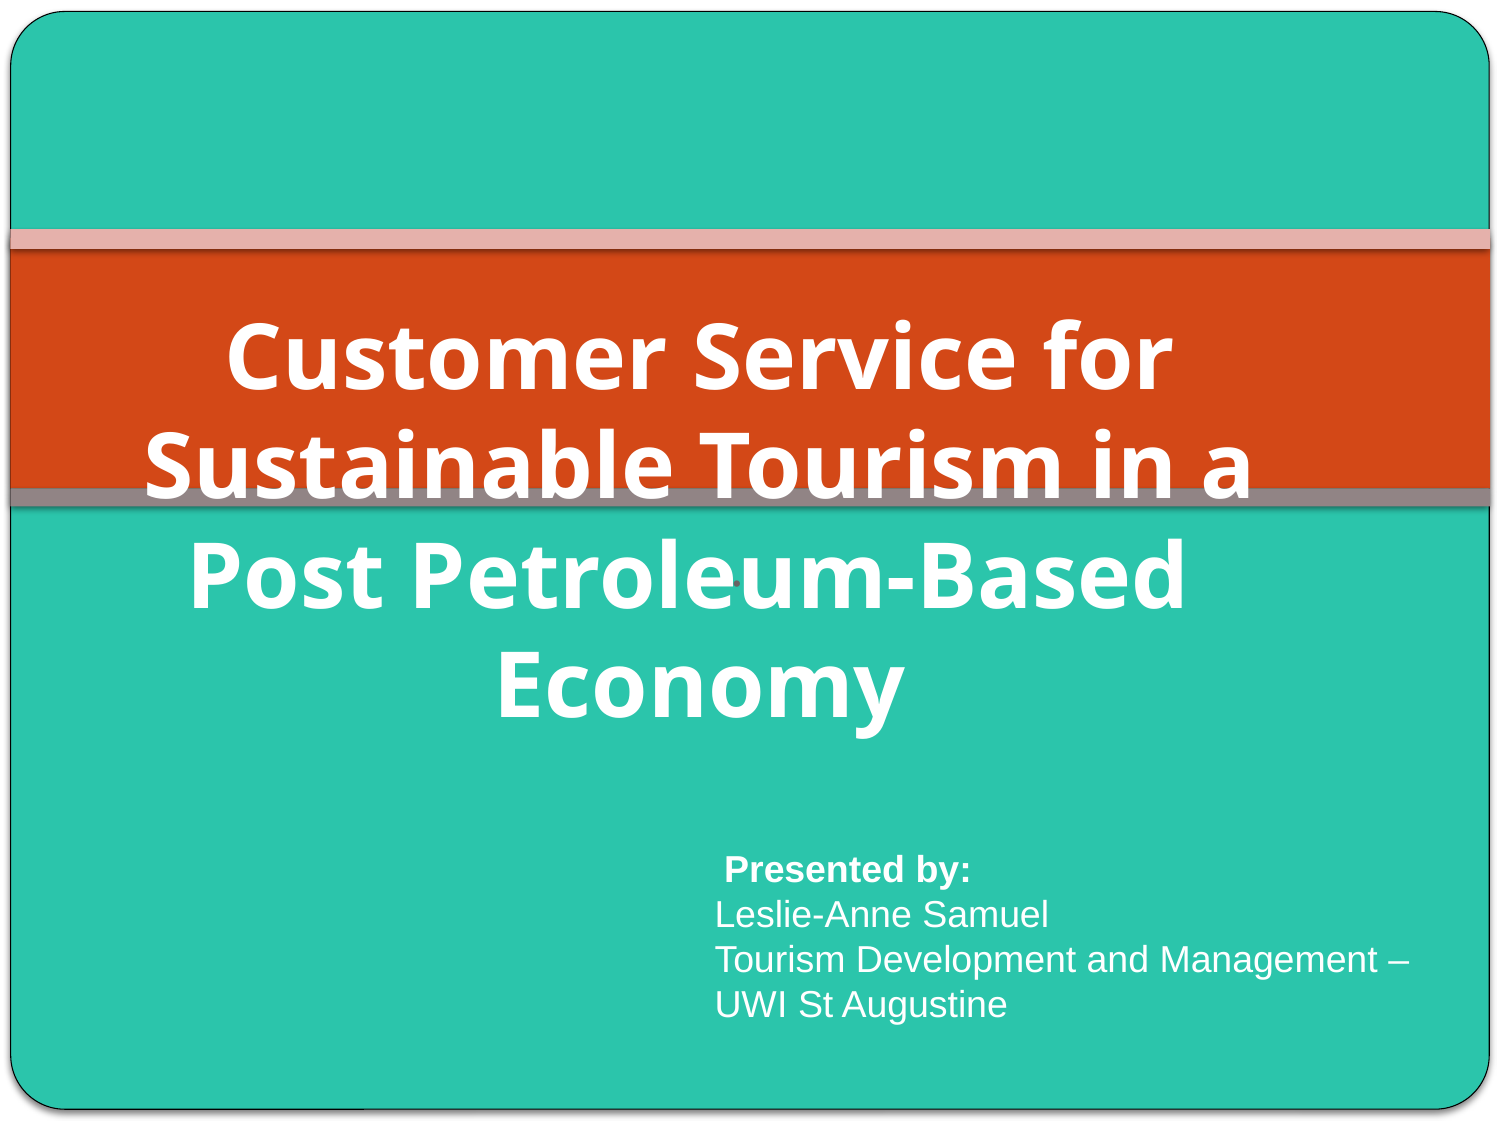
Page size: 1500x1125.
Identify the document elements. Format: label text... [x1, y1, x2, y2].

text_box Presented by: Leslie-Anne Samuel Tourism Development and Management – UWI St Augustine [699, 837, 1450, 1033]
title Customer Service for Sustainable Tourism in a Post Petroleum-Based Economy [112, 287, 1288, 900]
